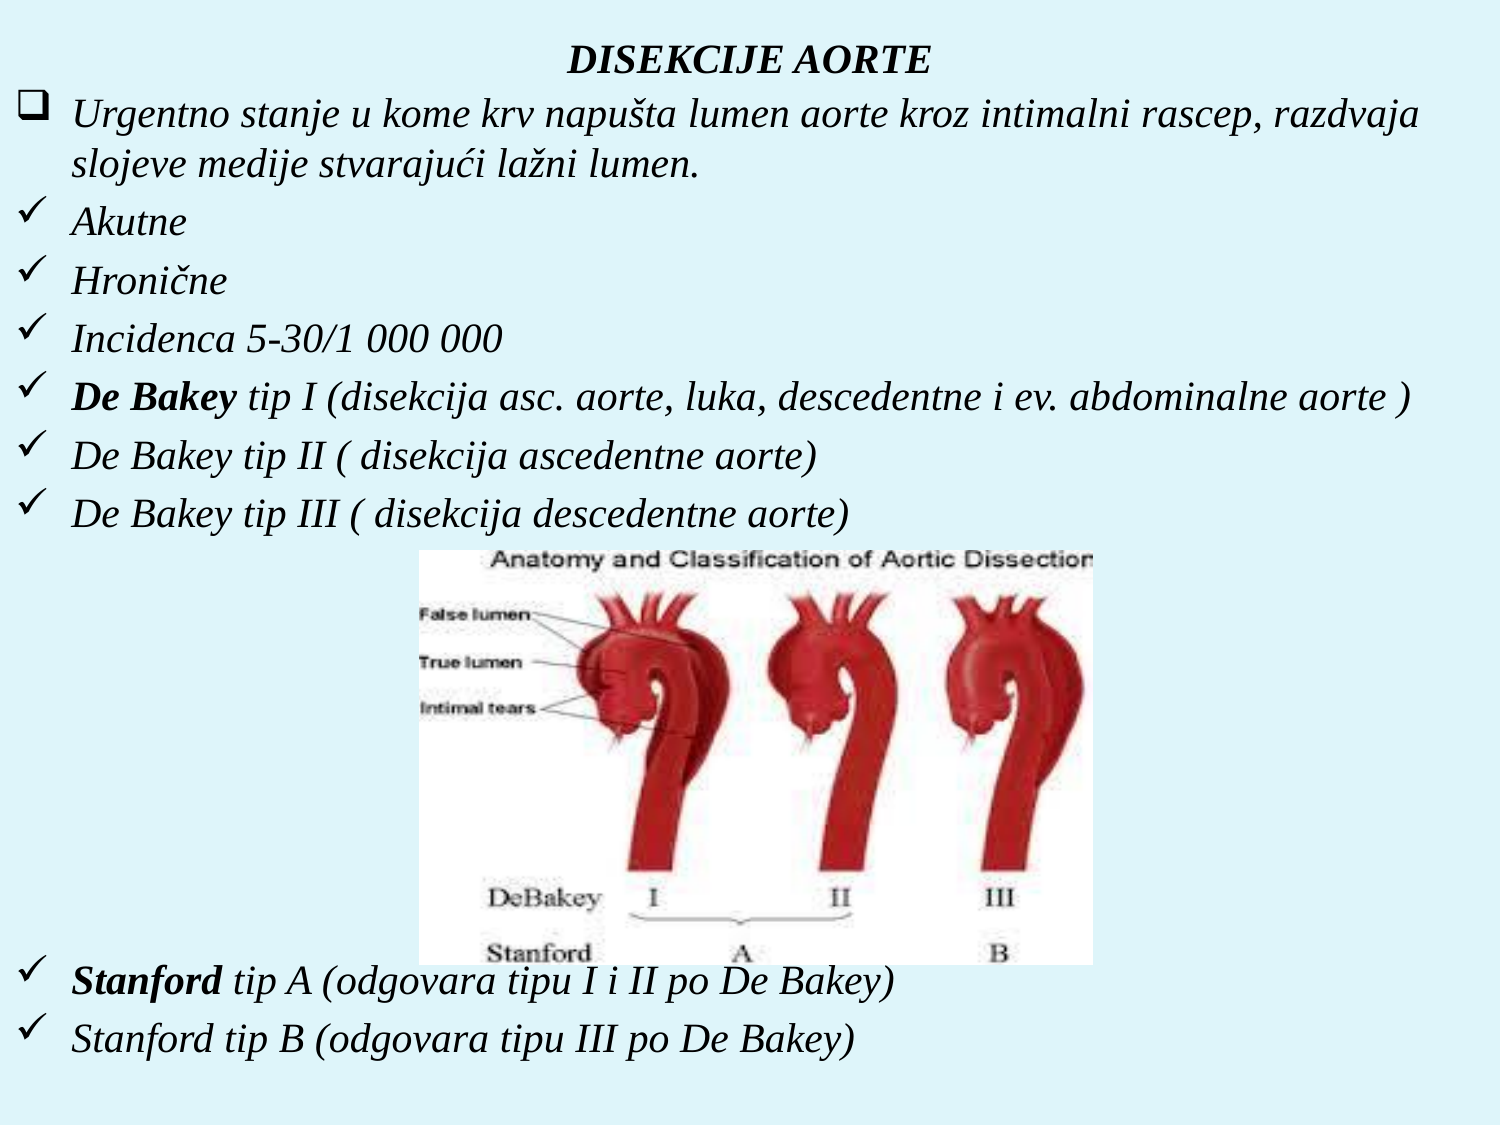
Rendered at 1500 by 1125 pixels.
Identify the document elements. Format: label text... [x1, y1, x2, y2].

picture [418, 550, 1093, 965]
title DISEKCIJE AORTE [75, 0, 1425, 78]
list Urgentno stanje u kome krv napušta lumen aorte kroz intimalni rascep, razdvaja slojeve medije stvarajući lažni lumen. Akutne Hronične Incidenca 5-30/1 000 000 De Bakey tip I (disekcija asc. aorte, luka, descedentne i ev. abdominalne aorte ) De Bakey tip II ( disekcija ascedentne aorte) De Bakey tip III ( disekcija descedentne aorte) Stanford tip A (odgovara tipu I i II po De Bakey) Stanford tip B (odgovara tipu III po De Bakey) [0, 78, 1500, 1125]
